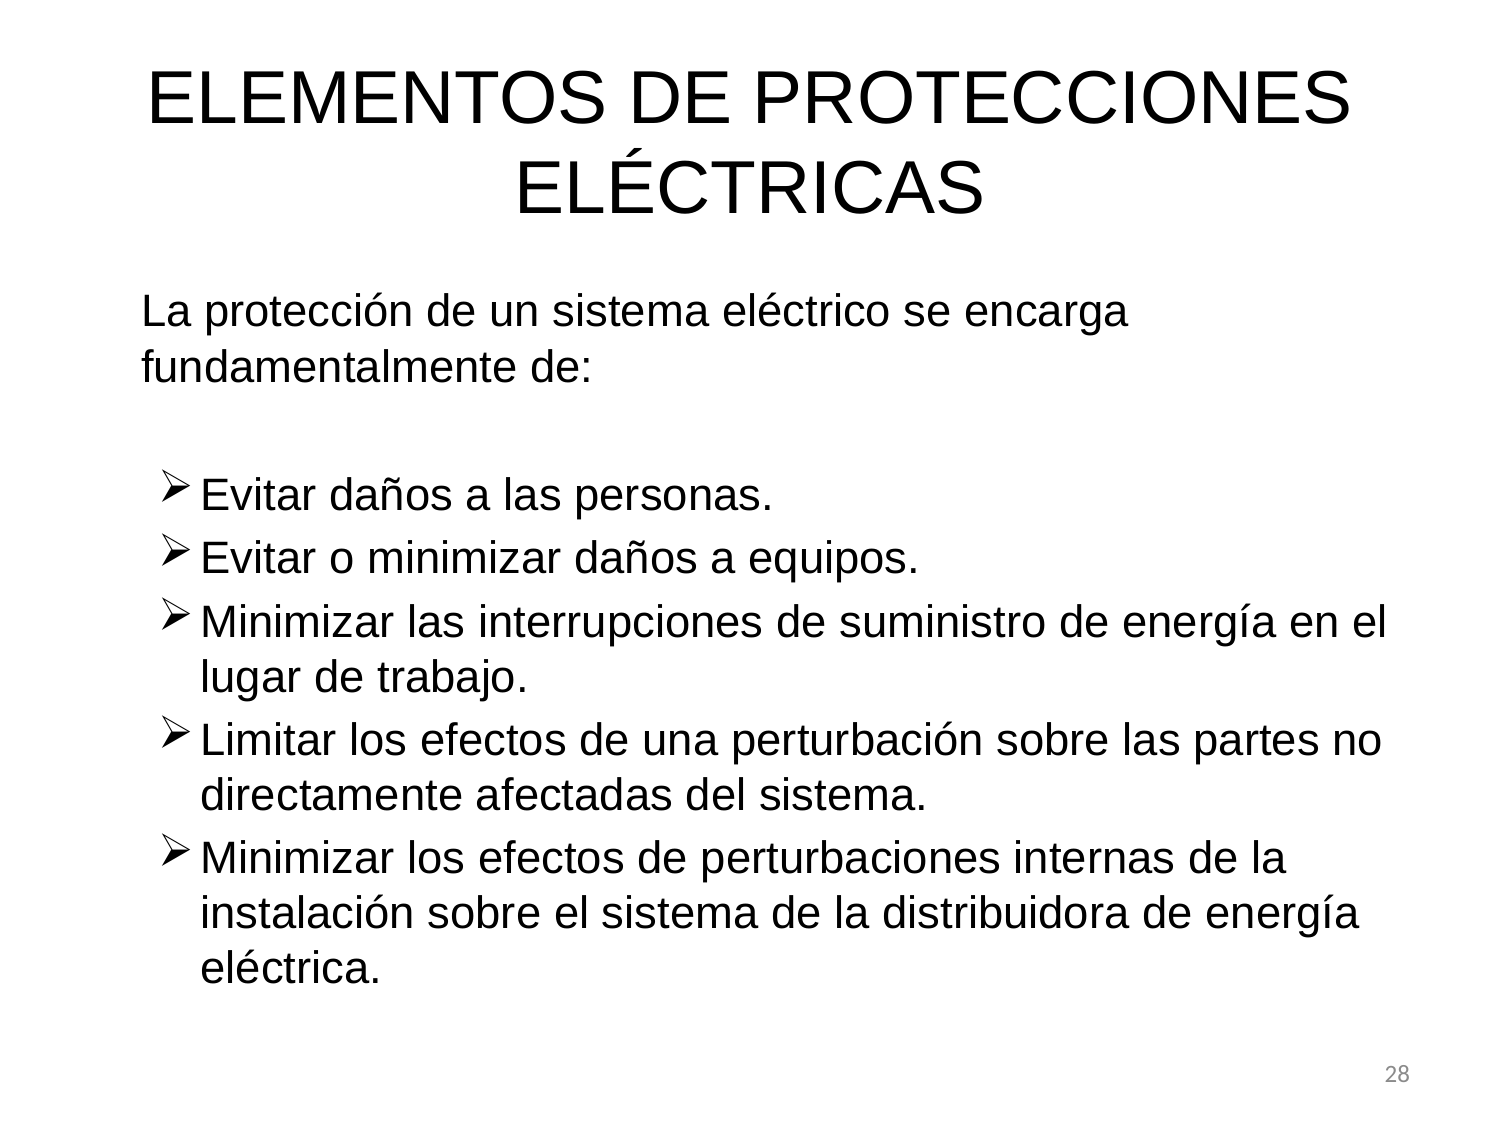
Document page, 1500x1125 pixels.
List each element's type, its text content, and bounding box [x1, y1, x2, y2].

title ELEMENTOS DE PROTECCIONES ELÉCTRICAS [75, 45, 1425, 233]
slide_number 28 [1074, 1042, 1425, 1103]
list La protección de un sistema eléctrico se encarga fundamentalmente de: Evitar daños a las personas. Evitar o minimizar daños a equipos. Minimizar las interrupciones de suministro de energía en el lugar de trabajo. Limitar los efectos de una perturbación sobre las partes no directamente afectadas del sistema. Minimizar los efectos de perturbaciones internas de la instalación sobre el sistema de la distribuidora de energía eléctrica. [75, 262, 1425, 1005]
